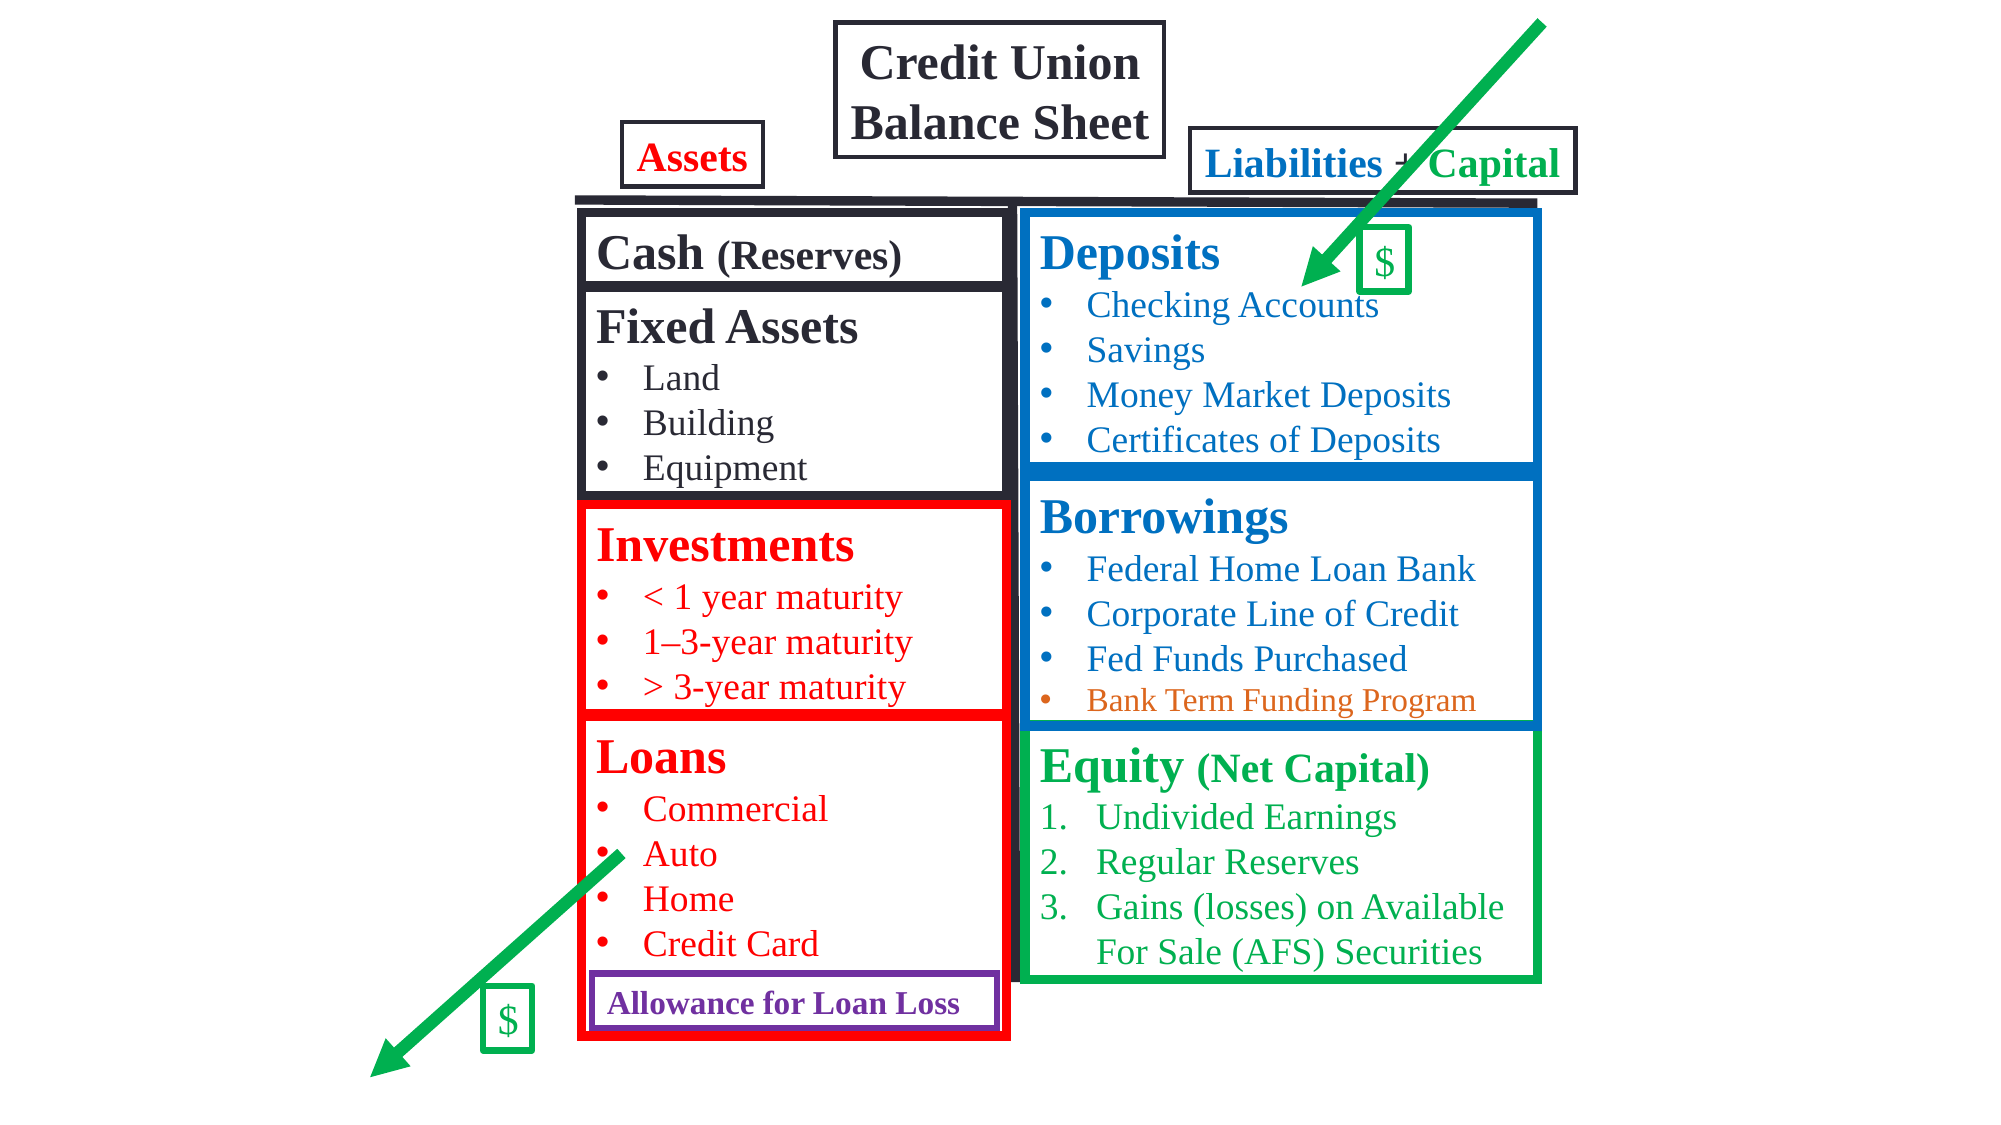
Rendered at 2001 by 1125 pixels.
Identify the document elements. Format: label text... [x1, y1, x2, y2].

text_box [369, 853, 622, 1078]
text_box Credit Union Balance Sheet [835, 22, 1165, 158]
text_box Deposits Checking Accounts Savings Money Market Deposits Certificates of Deposits [1024, 212, 1538, 468]
text_box Equity (Net Capital) Undivided Earnings Regular Reserves Gains (losses) on Available For Sale (AFS) Securities [1024, 726, 1538, 980]
text_box Loans Commercial Auto Home Credit Card [581, 716, 1007, 1037]
text_box Fixed Assets Land Building Equipment [581, 288, 1007, 496]
text_box Investments < 1 year maturity 1–3-year maturity > 3-year maturity [581, 504, 1007, 714]
text_box Liabilities + Capital [1546, 127, 1576, 193]
text_box Assets [621, 121, 764, 187]
text_box Borrowings Federal Home Loan Bank Corporate Line of Credit Fed Funds Purchased Bank Term Funding Program [1024, 476, 1538, 726]
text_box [1301, 22, 1543, 287]
text_box Liabilities + Capital [1189, 127, 1296, 193]
text_box Cash (Reserves) [581, 212, 1007, 288]
text_box Allowance for Loan Loss [626, 973, 997, 1029]
